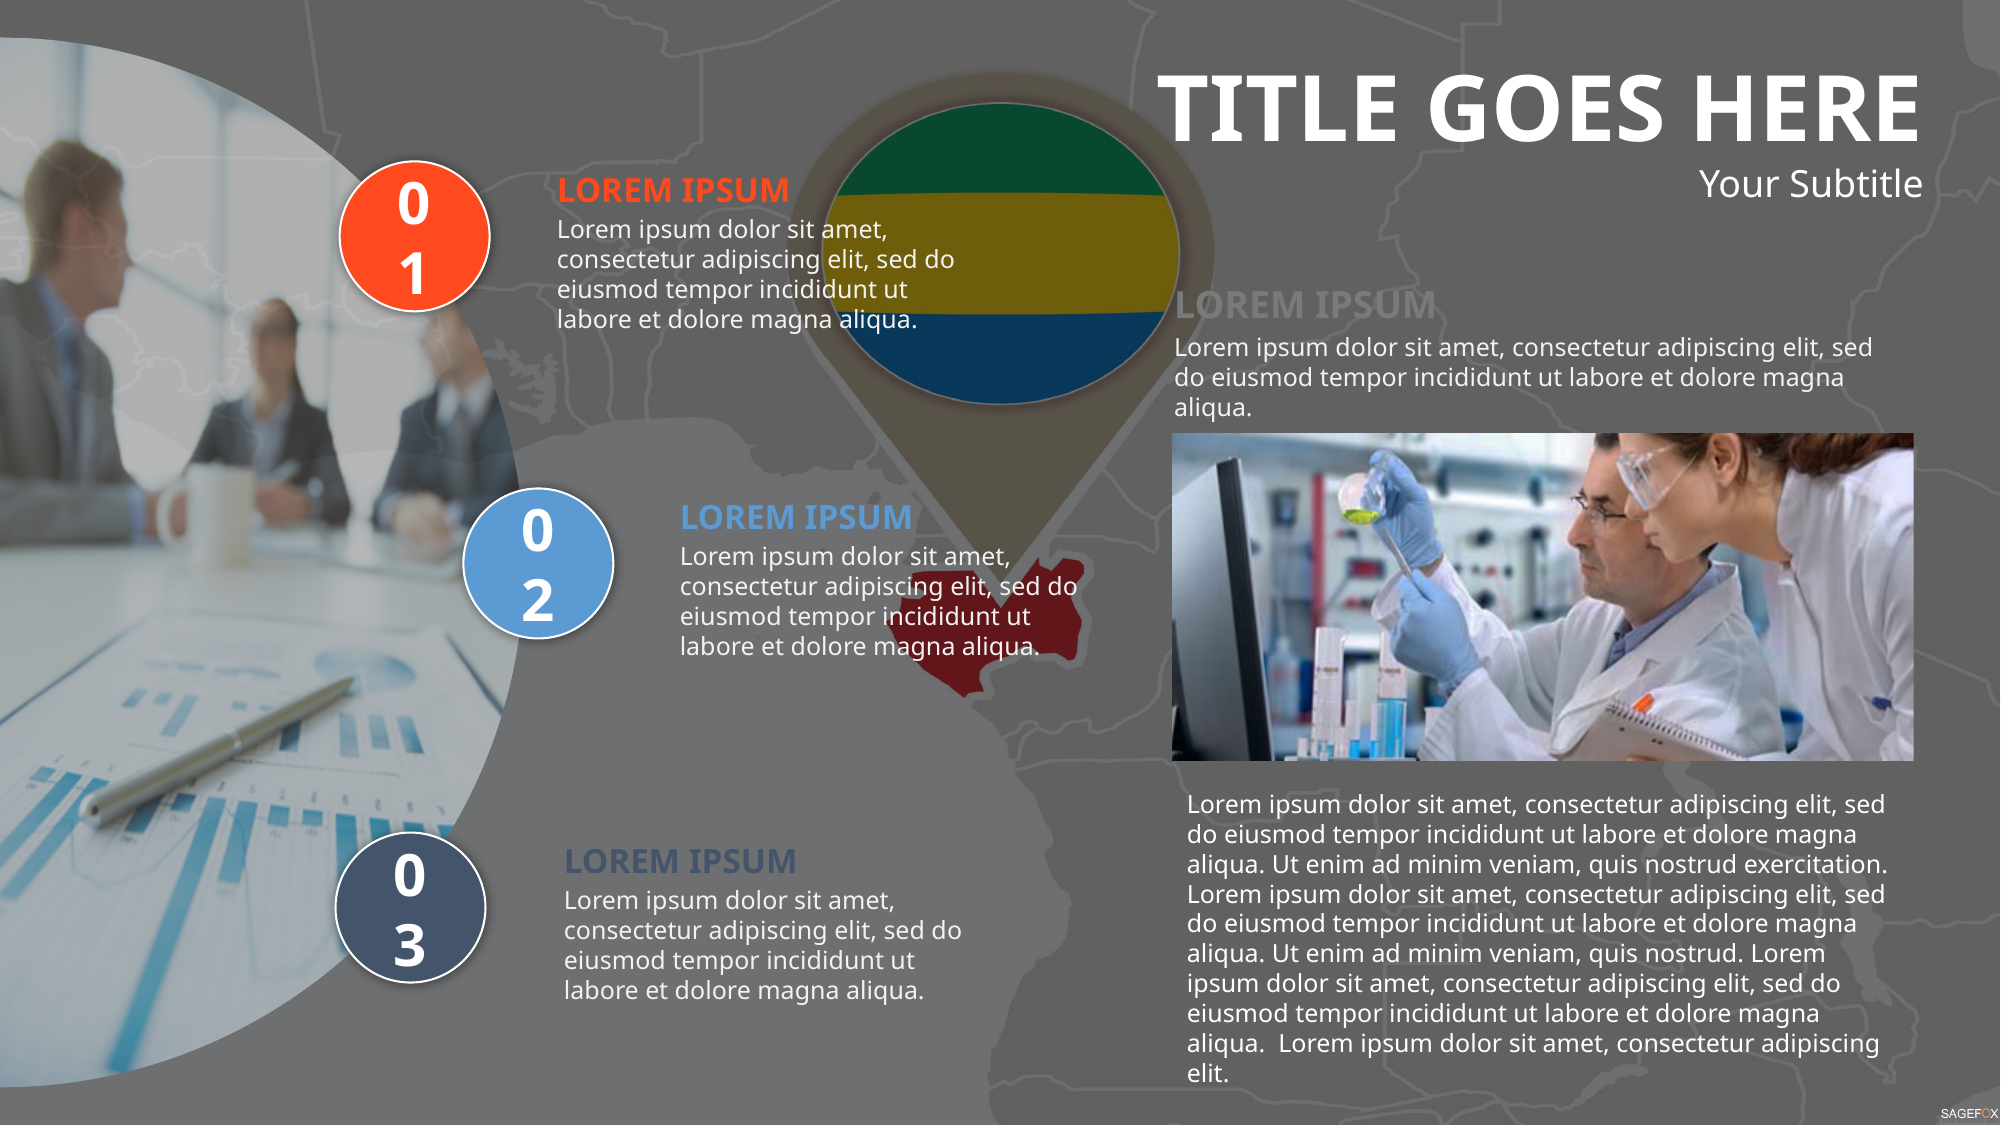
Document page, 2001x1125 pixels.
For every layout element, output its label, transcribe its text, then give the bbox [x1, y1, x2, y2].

text_box LOREM IPSUM Lorem ipsum dolor sit amet, consectetur adipiscing elit, sed do eiusmod tempor incididunt ut labore et dolore magna aliqua. [665, 488, 1115, 668]
text_box [0, 36, 520, 1089]
text_box Lorem ipsum dolor sit amet, consectetur adipiscing elit, sed do eiusmod tempor incididunt ut labore et dolore magna aliqua. Ut enim ad minim veniam, quis nostrud exercitation. Lorem ipsum dolor sit amet, consectetur adipiscing elit, sed do eiusmod tempor incididunt ut labore et dolore magna aliqua. Ut enim ad minim veniam, quis nostrud. Lorem ipsum dolor sit amet, consectetur adipiscing elit, sed do eiusmod tempor incididunt ut labore et dolore magna aliqua. Lorem ipsum dolor sit amet, consectetur adipiscing elit. [1172, 780, 1914, 1096]
text_box [1171, 432, 1915, 762]
text_box LOREM IPSUM Lorem ipsum dolor sit amet, consectetur adipiscing elit, sed do eiusmod tempor incididunt ut labore et dolore magna aliqua. [549, 832, 1000, 1013]
text_box 01 [339, 161, 490, 312]
text_box LOREM IPSUM Lorem ipsum dolor sit amet, consectetur adipiscing elit, sed do eiusmod tempor incididunt ut labore et dolore magna aliqua. [542, 161, 992, 341]
text_box 02 [463, 488, 614, 639]
picture [0, 0, 2001, 1125]
text_box LOREM IPSUM Lorem ipsum dolor sit amet, consectetur adipiscing elit, sed do eiusmod tempor incididunt ut labore et dolore magna aliqua. [1159, 273, 1909, 429]
text_box TITLE GOES HERE Your Subtitle [1035, 42, 1939, 212]
text_box 03 [335, 832, 486, 983]
